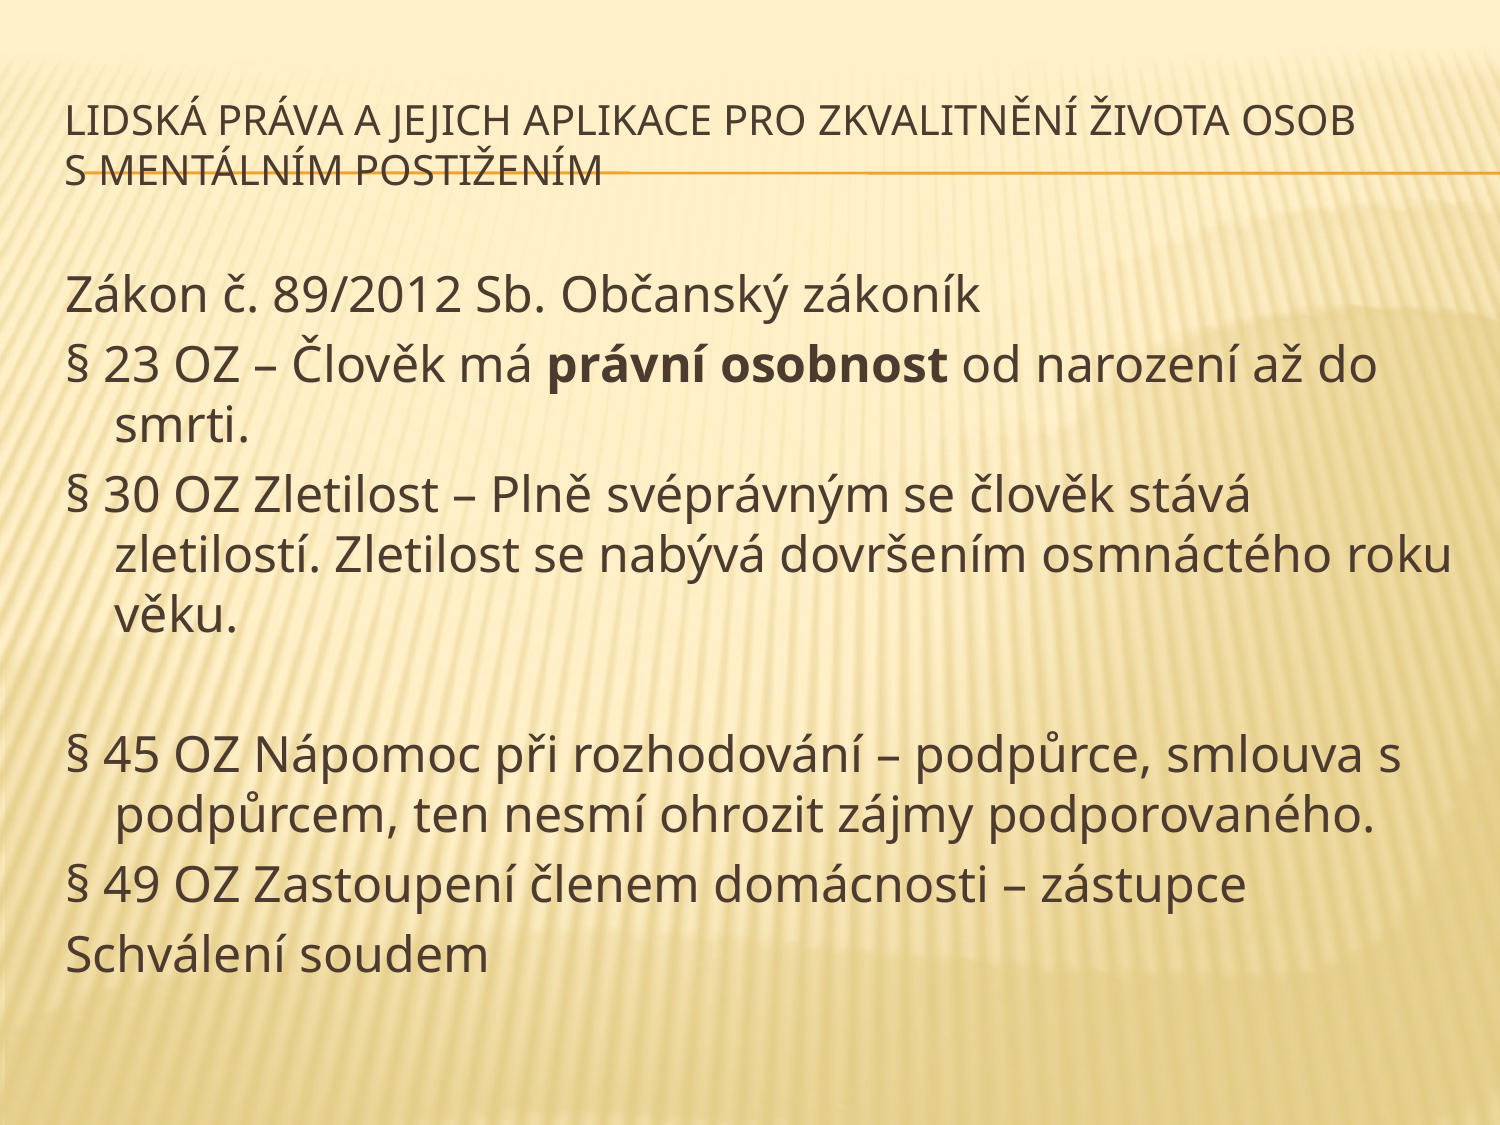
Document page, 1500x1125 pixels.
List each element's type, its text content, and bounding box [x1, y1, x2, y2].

title Lidská práva a jejich aplikace pro zkvalitnění života osob s mentálním postižením [50, 75, 1475, 213]
list Zákon č. 89/2012 Sb. Občanský zákoník § 23 OZ – Člověk má právní osobnost od narození až do smrti. § 30 OZ Zletilost – Plně svéprávným se člověk stává zletilostí. Zletilost se nabývá dovršením osmnáctého roku věku. § 45 OZ Nápomoc při rozhodování – podpůrce, smlouva s podpůrcem, ten nesmí ohrozit zájmy podporovaného. § 49 OZ Zastoupení členem domácnosti – zástupce Schválení soudem [49, 254, 1476, 998]
